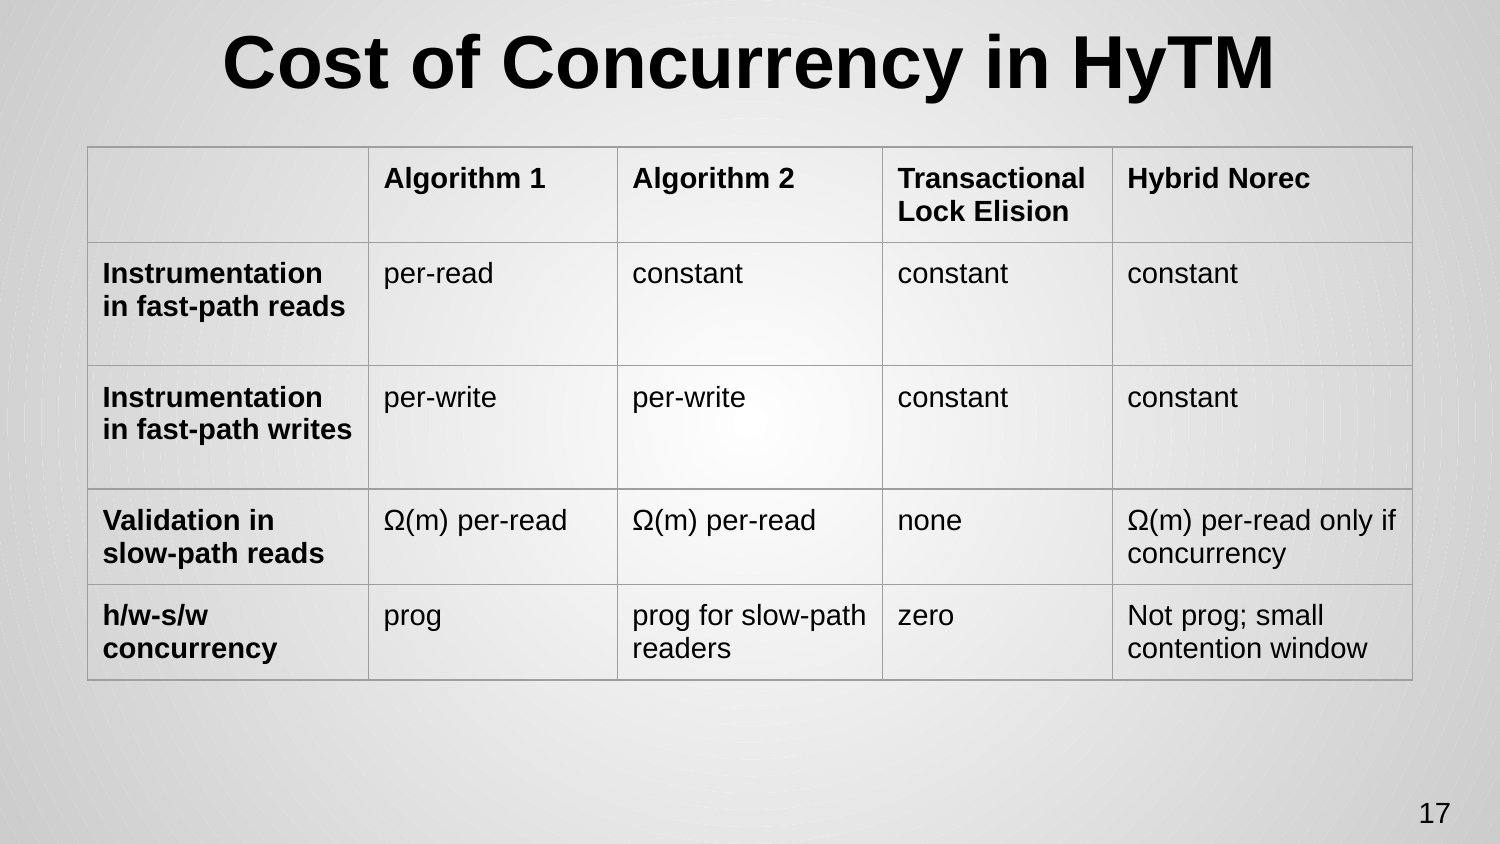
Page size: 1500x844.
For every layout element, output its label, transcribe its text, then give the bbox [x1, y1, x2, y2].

table_cell Not prog; small contention window [1113, 585, 1412, 679]
title Cost of Concurrency in HyTM [75, 12, 1425, 119]
table_header Algorithm 1 [369, 148, 617, 242]
table_header Algorithm 2 [618, 148, 882, 242]
table_header Transactional Lock Elision [883, 148, 1112, 242]
table_cell Validation in slow-path reads [88, 490, 368, 584]
table_cell Ω(m) per-read [618, 490, 882, 584]
slide_number 17 [1403, 779, 1494, 844]
table_cell zero [883, 585, 1112, 679]
table_cell Ω(m) per-read only if concurrency [1113, 490, 1412, 584]
table_cell per-write [618, 366, 882, 488]
table_cell constant [883, 366, 1112, 488]
table_cell constant [1113, 243, 1412, 365]
table_cell Ω(m) per-read [369, 490, 617, 584]
table_cell Instrumentation in fast-path reads [88, 243, 368, 365]
table_cell constant [883, 243, 1112, 365]
table_header Hybrid Norec [1113, 148, 1412, 242]
table_cell h/w-s/w concurrency [88, 585, 368, 679]
table_cell constant [618, 243, 882, 365]
table_cell Instrumentation in fast-path writes [88, 366, 368, 488]
table_cell none [883, 490, 1112, 584]
table_cell per-read [369, 243, 617, 365]
table_cell constant [1113, 366, 1412, 488]
table_cell per-write [369, 366, 617, 488]
table_cell prog for slow-path readers [618, 585, 882, 679]
table_cell prog [369, 585, 617, 679]
table_header [88, 148, 368, 242]
